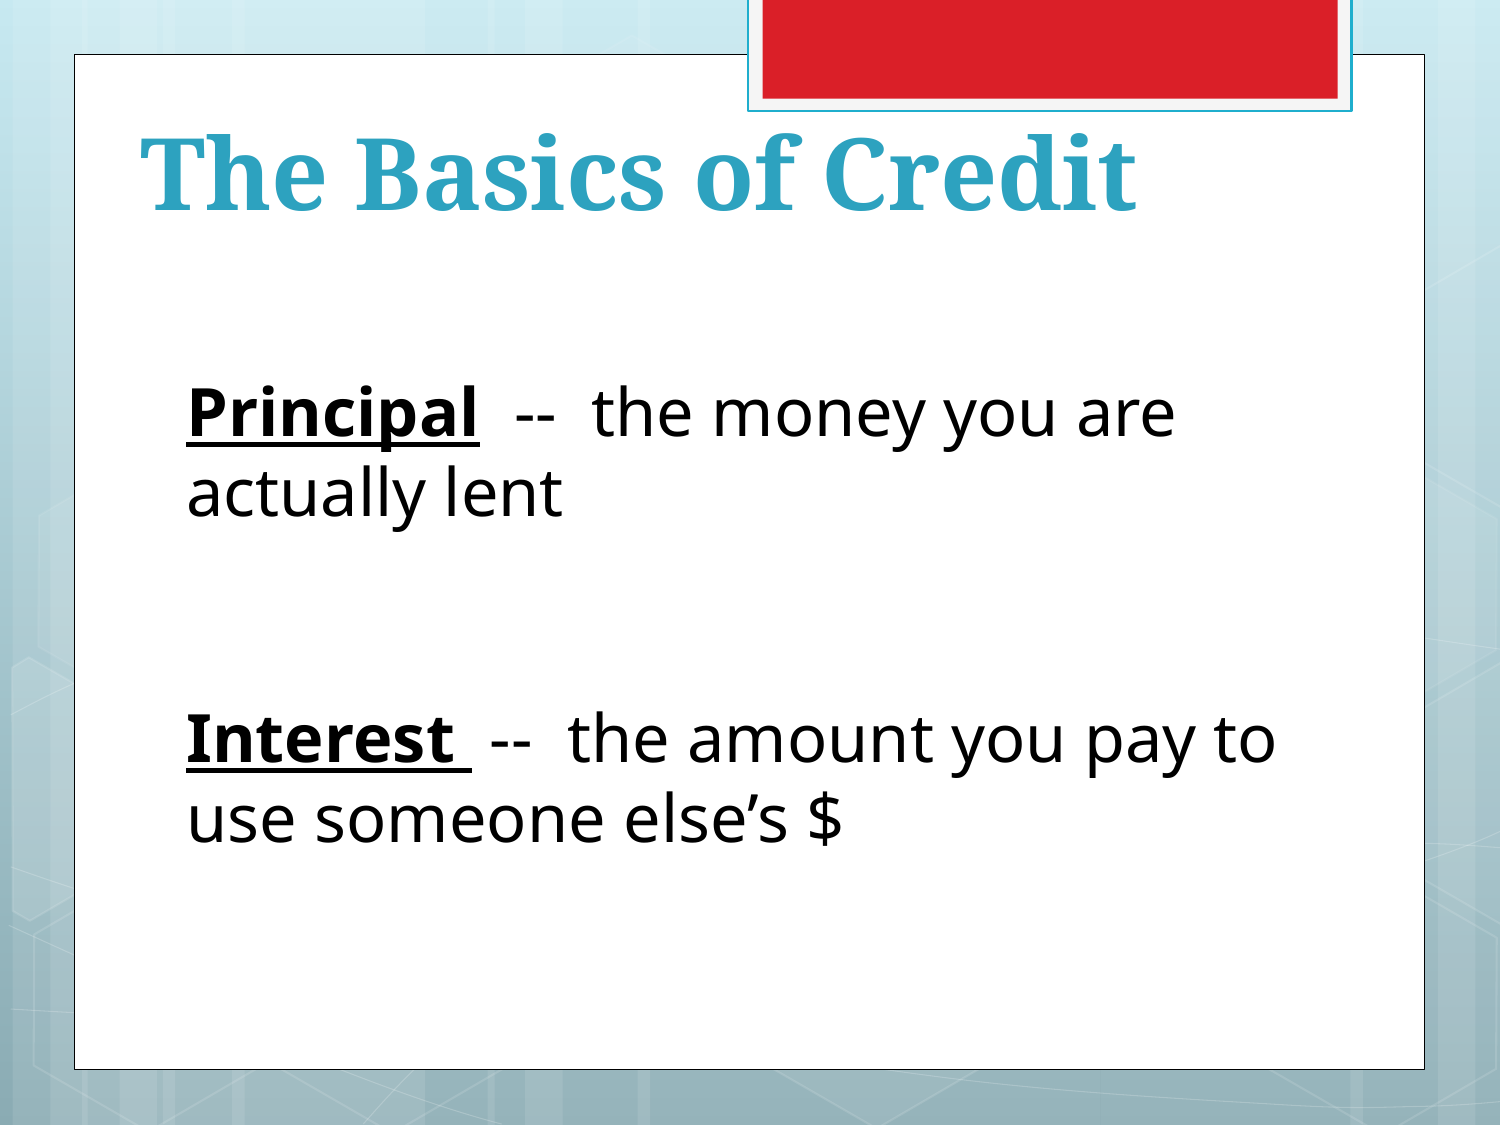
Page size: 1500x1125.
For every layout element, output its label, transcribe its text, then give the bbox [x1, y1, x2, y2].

list Principal -- the money you are actually lent Interest -- the amount you pay to use someone else’s $ [171, 362, 1325, 1050]
title The Basics of Credit [125, 24, 1340, 238]
